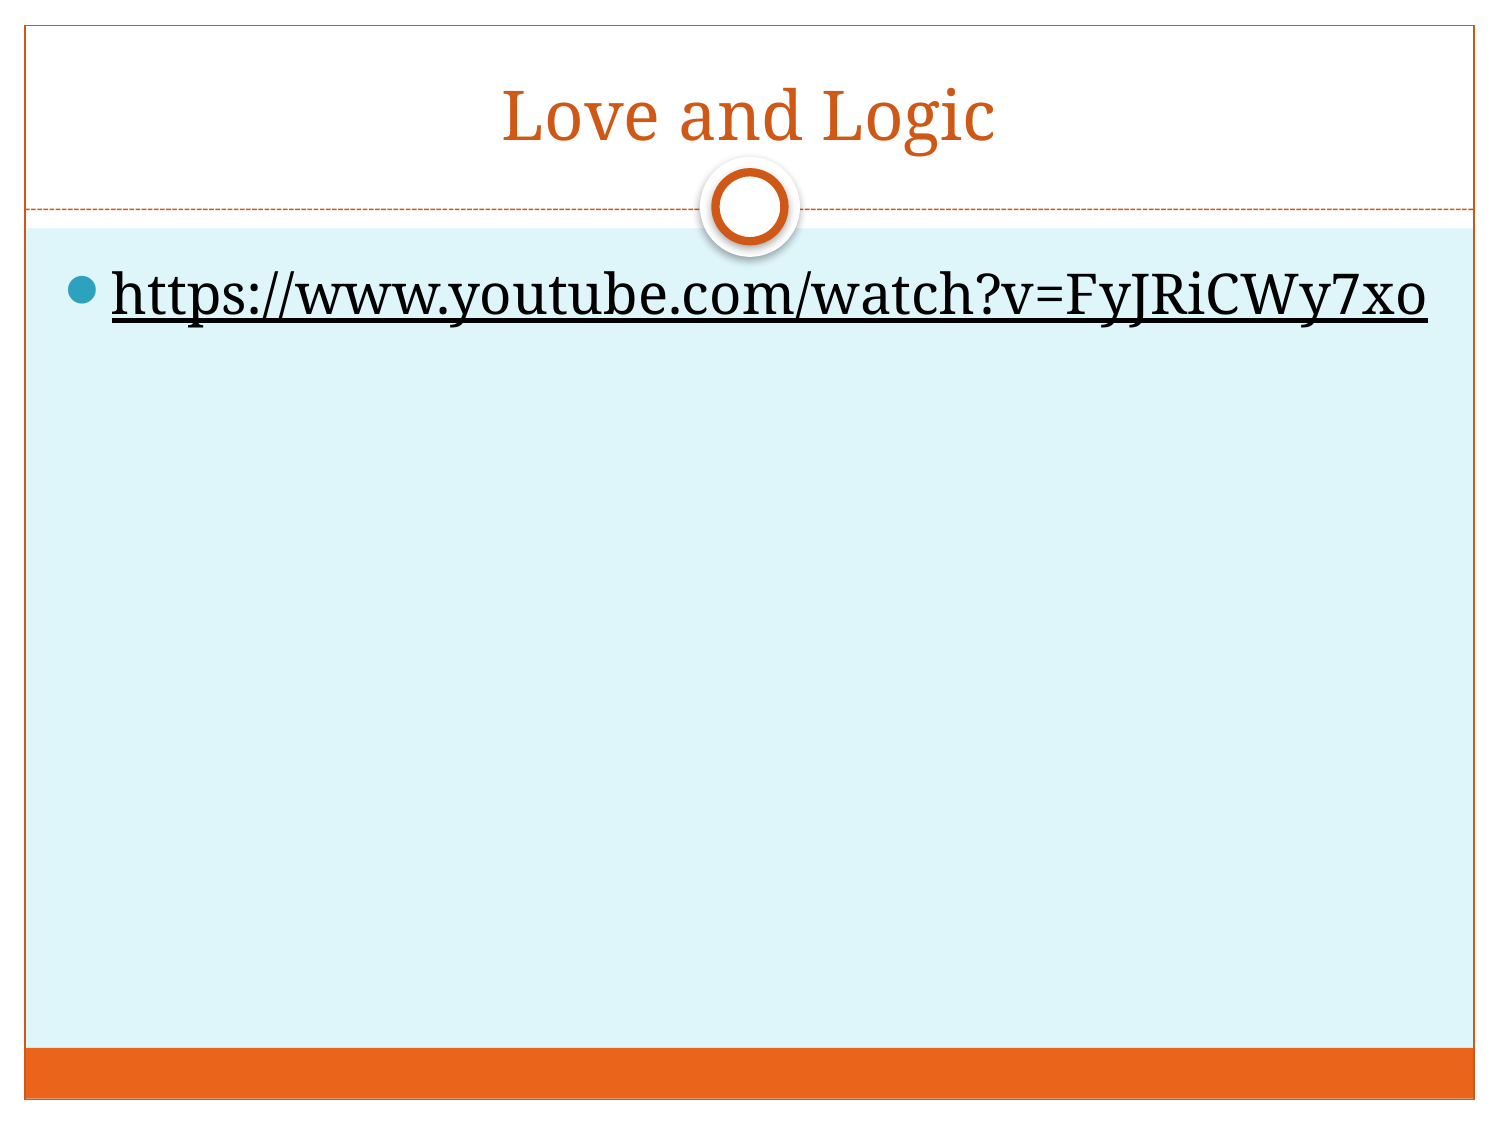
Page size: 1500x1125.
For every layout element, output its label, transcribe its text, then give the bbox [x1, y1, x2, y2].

list https://www.youtube.com/watch?v=FyJRiCWy7xo [49, 250, 1445, 1001]
title Love and Logic [49, 37, 1450, 162]
